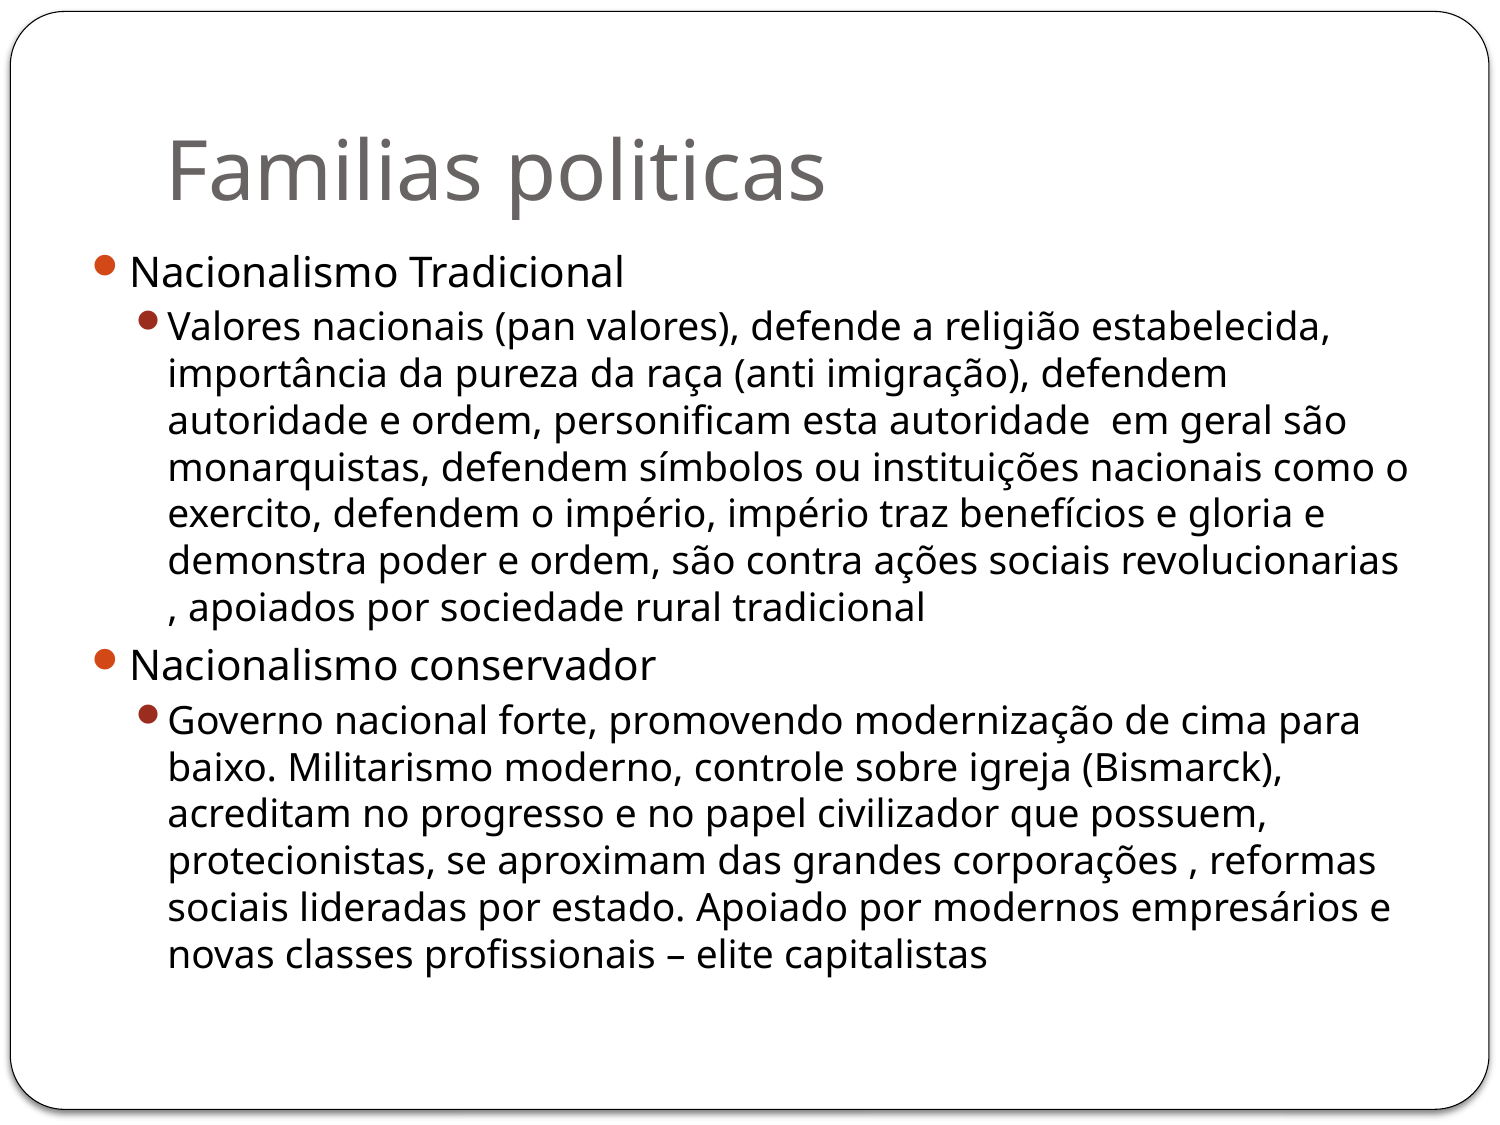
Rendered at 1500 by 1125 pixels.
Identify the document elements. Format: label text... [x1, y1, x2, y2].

list Nacionalismo Tradicional Valores nacionais (pan valores), defende a religião estabelecida, importância da pureza da raça (anti imigração), defendem autoridade e ordem, personificam esta autoridade em geral são monarquistas, defendem símbolos ou instituições nacionais como o exercito, defendem o império, império traz benefícios e gloria e demonstra poder e ordem, são contra ações sociais revolucionarias , apoiados por sociedade rural tradicional Nacionalismo conservador Governo nacional forte, promovendo modernização de cima para baixo. Militarismo moderno, controle sobre igreja (Bismarck), acreditam no progresso e no papel civilizador que possuem, protecionistas, se aproximam das grandes corporações , reformas sociais lideradas por estado. Apoiado por modernos empresários e novas classes profissionais – elite capitalistas [76, 237, 1425, 988]
title Familias politicas [150, 45, 1425, 233]
